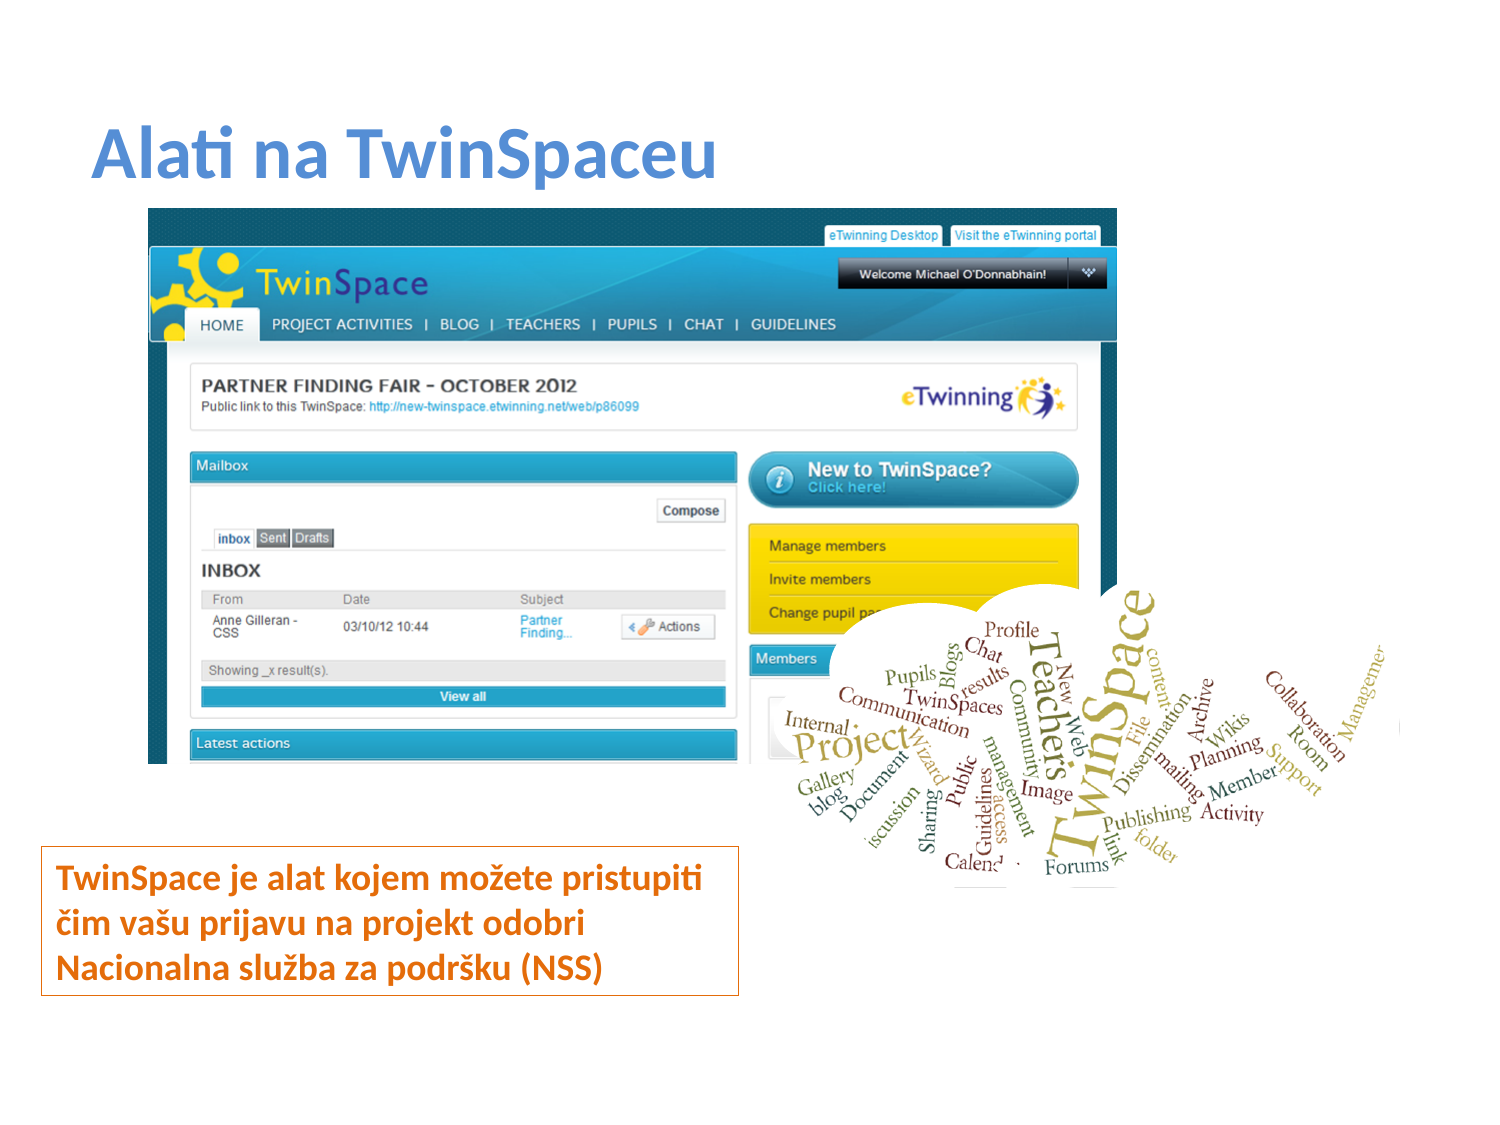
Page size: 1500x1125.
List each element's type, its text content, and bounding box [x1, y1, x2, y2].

picture [147, 207, 1400, 889]
text_box TwinSpace je alat kojem možete pristupiti čim vašu prijavu na projekt odobri Nacionalna služba za podršku (NSS) [41, 846, 739, 996]
title Alati na TwinSpaceu [76, 54, 1436, 243]
